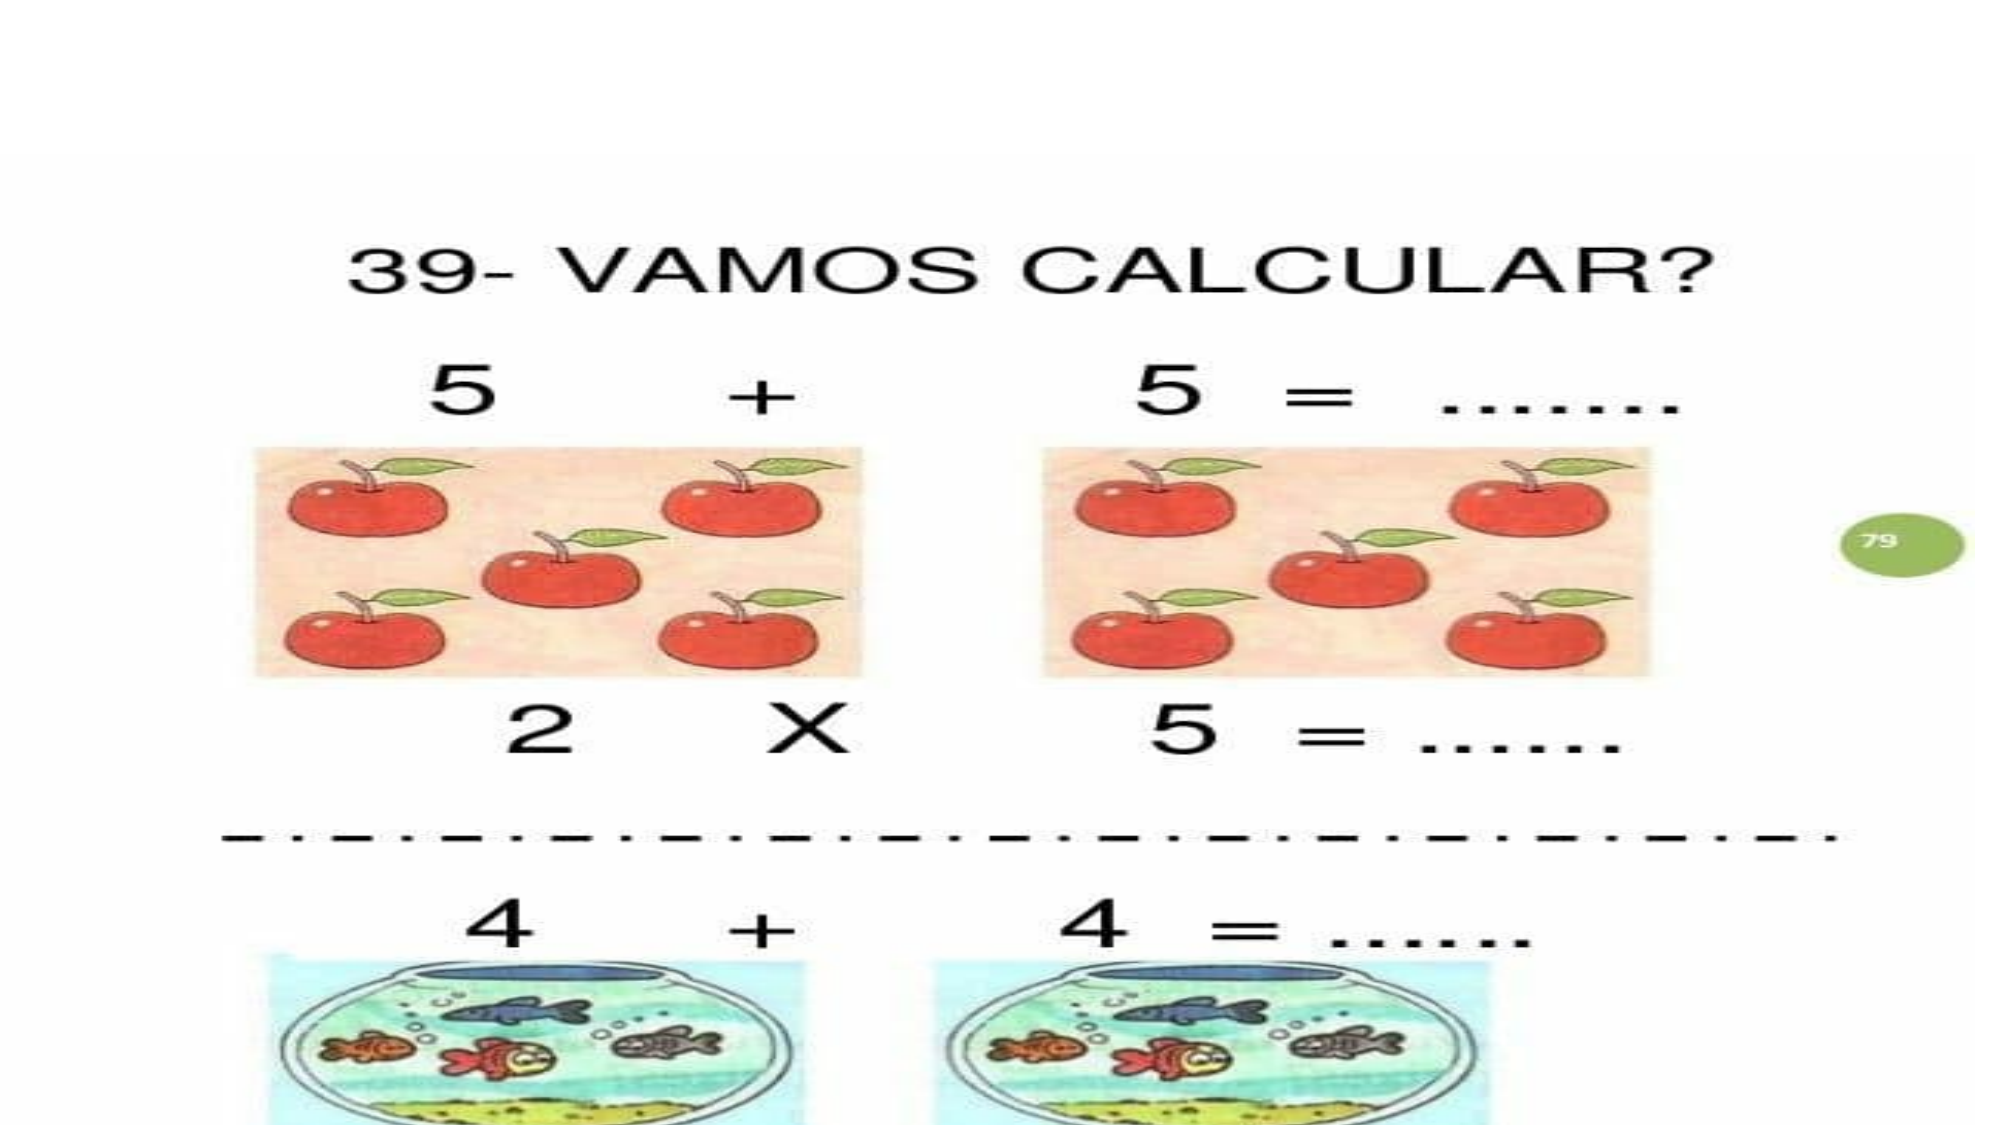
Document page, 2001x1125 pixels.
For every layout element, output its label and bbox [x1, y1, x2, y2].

picture [0, 154, 1975, 1125]
